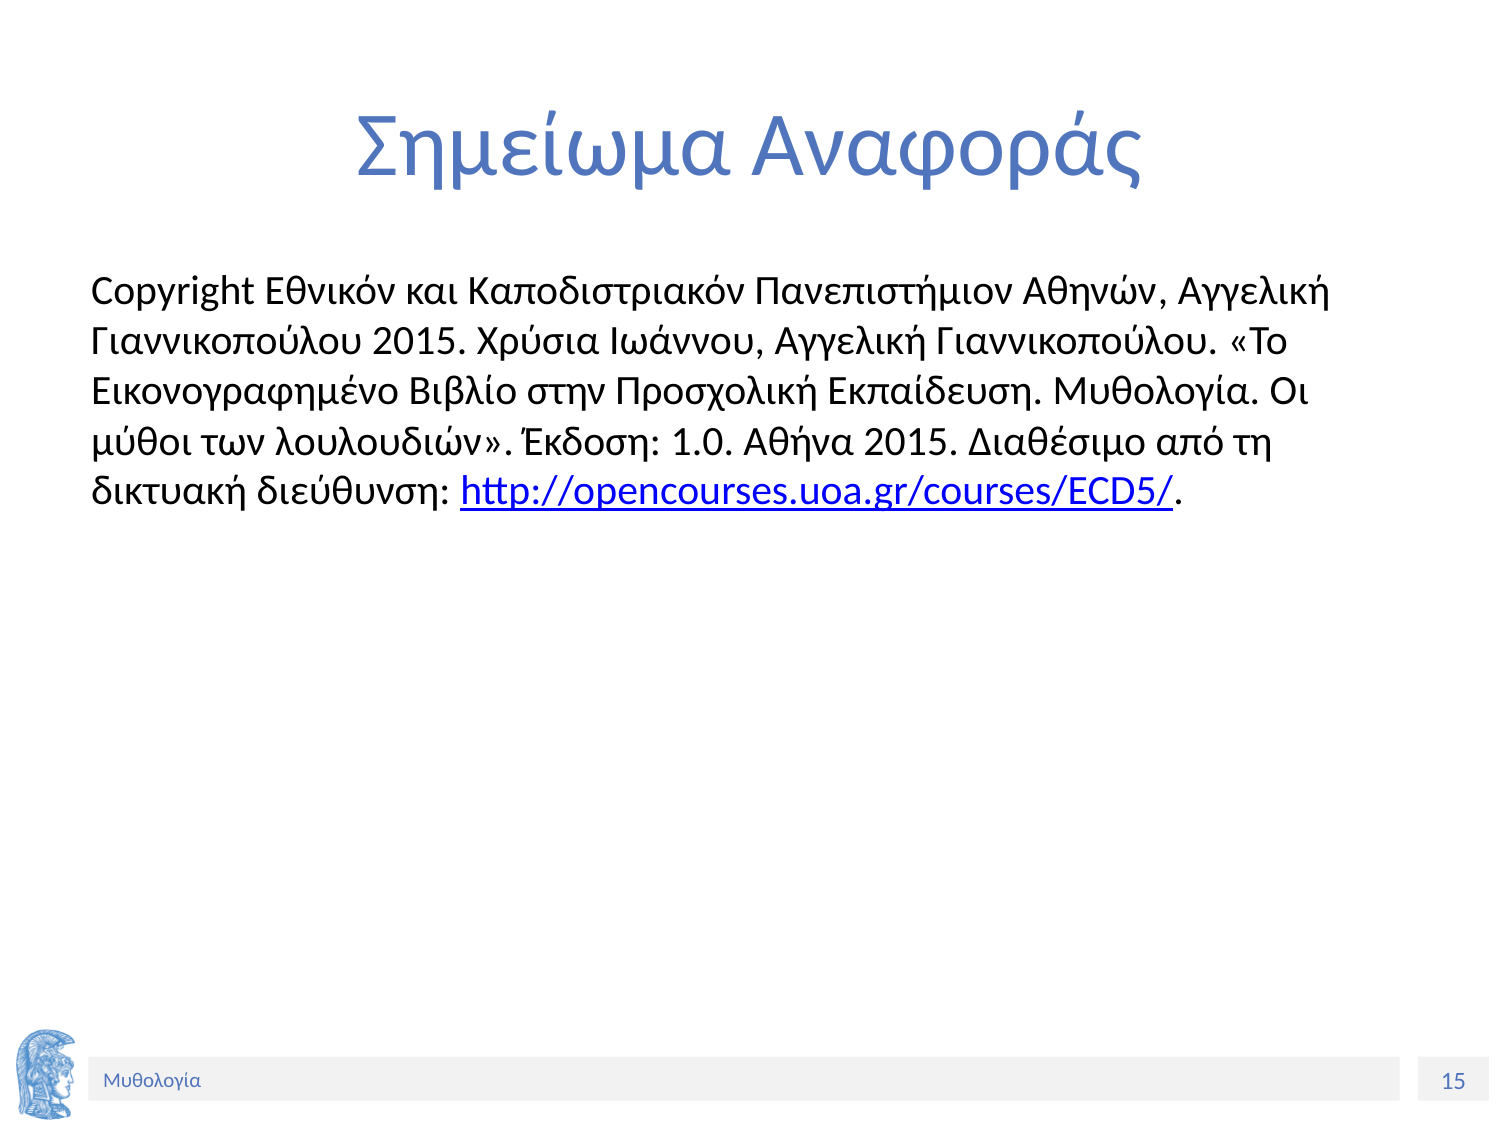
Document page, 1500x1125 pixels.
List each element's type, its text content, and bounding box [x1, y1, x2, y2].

picture [9, 1026, 81, 1120]
title Σημείωμα Αναφοράς [75, 45, 1425, 233]
list Copyright Εθνικόν και Καποδιστριακόν Πανεπιστήμιον Αθηνών, Αγγελική Γιαννικοπούλου 2015. Χρύσια Ιωάννου, Αγγελική Γιαννικοπούλου. «Το Εικονογραφημένο Βιβλίο στην Προσχολική Εκπαίδευση. Μυθολογία. Οι μύθοι των λουλουδιών». Έκδοση: 1.0. Αθήνα 2015. Διαθέσιμο από τη δικτυακή διεύθυνση: http://opencourses.uoa.gr/courses/ECD5/. [76, 255, 1427, 998]
